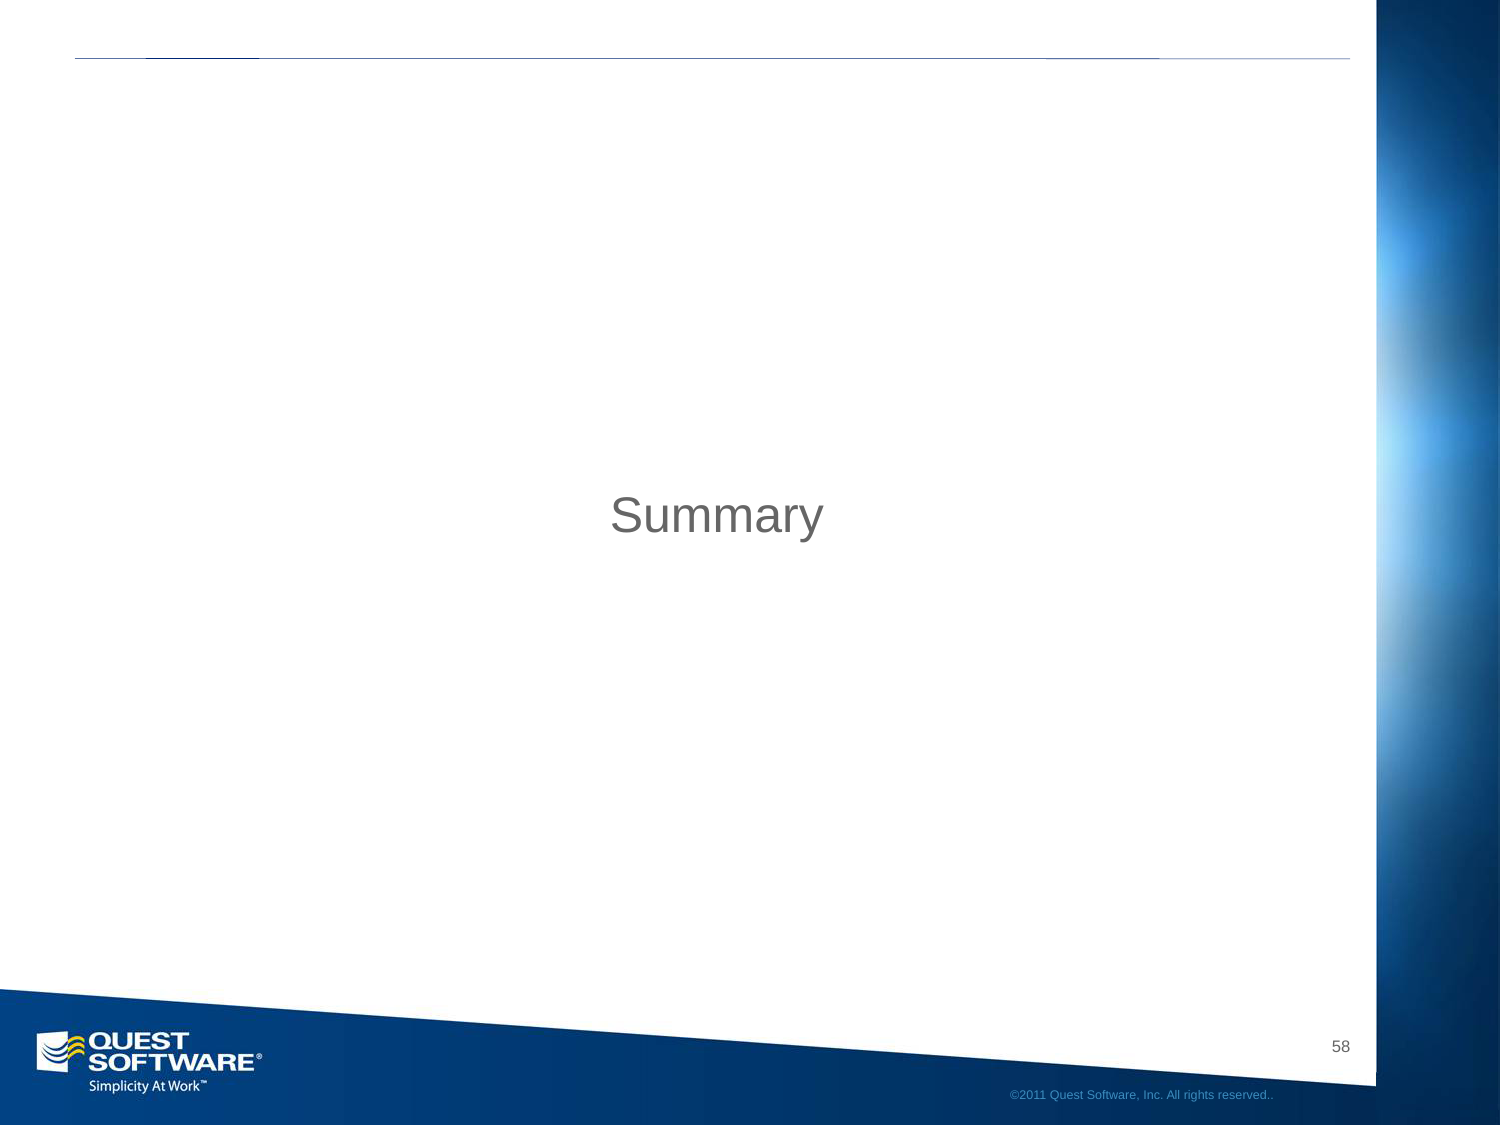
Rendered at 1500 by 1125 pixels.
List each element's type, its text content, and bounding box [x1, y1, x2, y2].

list Summary [85, 75, 1365, 946]
picture [0, 0, 1500, 1125]
